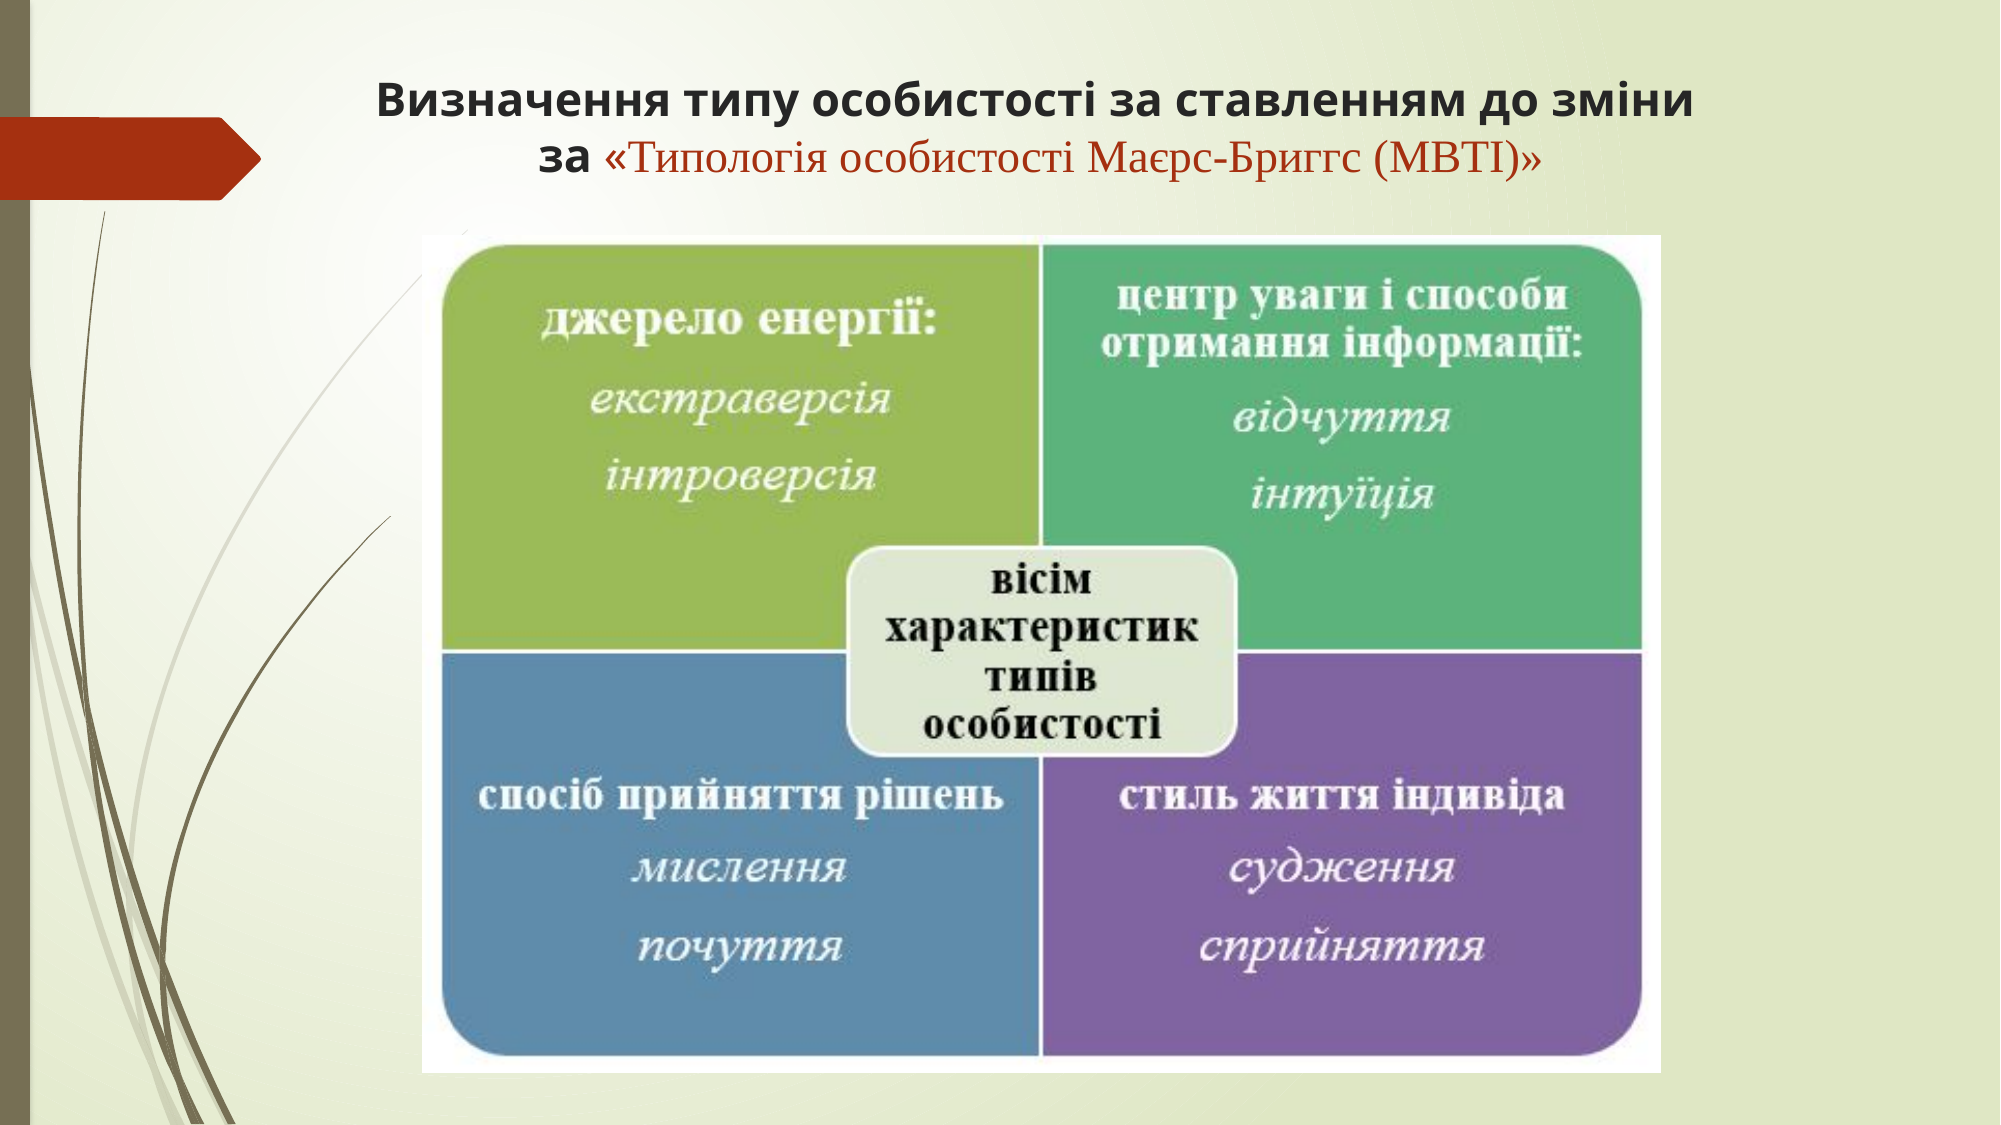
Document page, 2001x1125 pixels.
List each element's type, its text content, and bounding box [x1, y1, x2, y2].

title Визначення типу особистості за ставленням до зміни за «Типологія особистості Маєрс-Бриггс (МВТІ)» [336, 62, 1747, 236]
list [421, 235, 1661, 1074]
